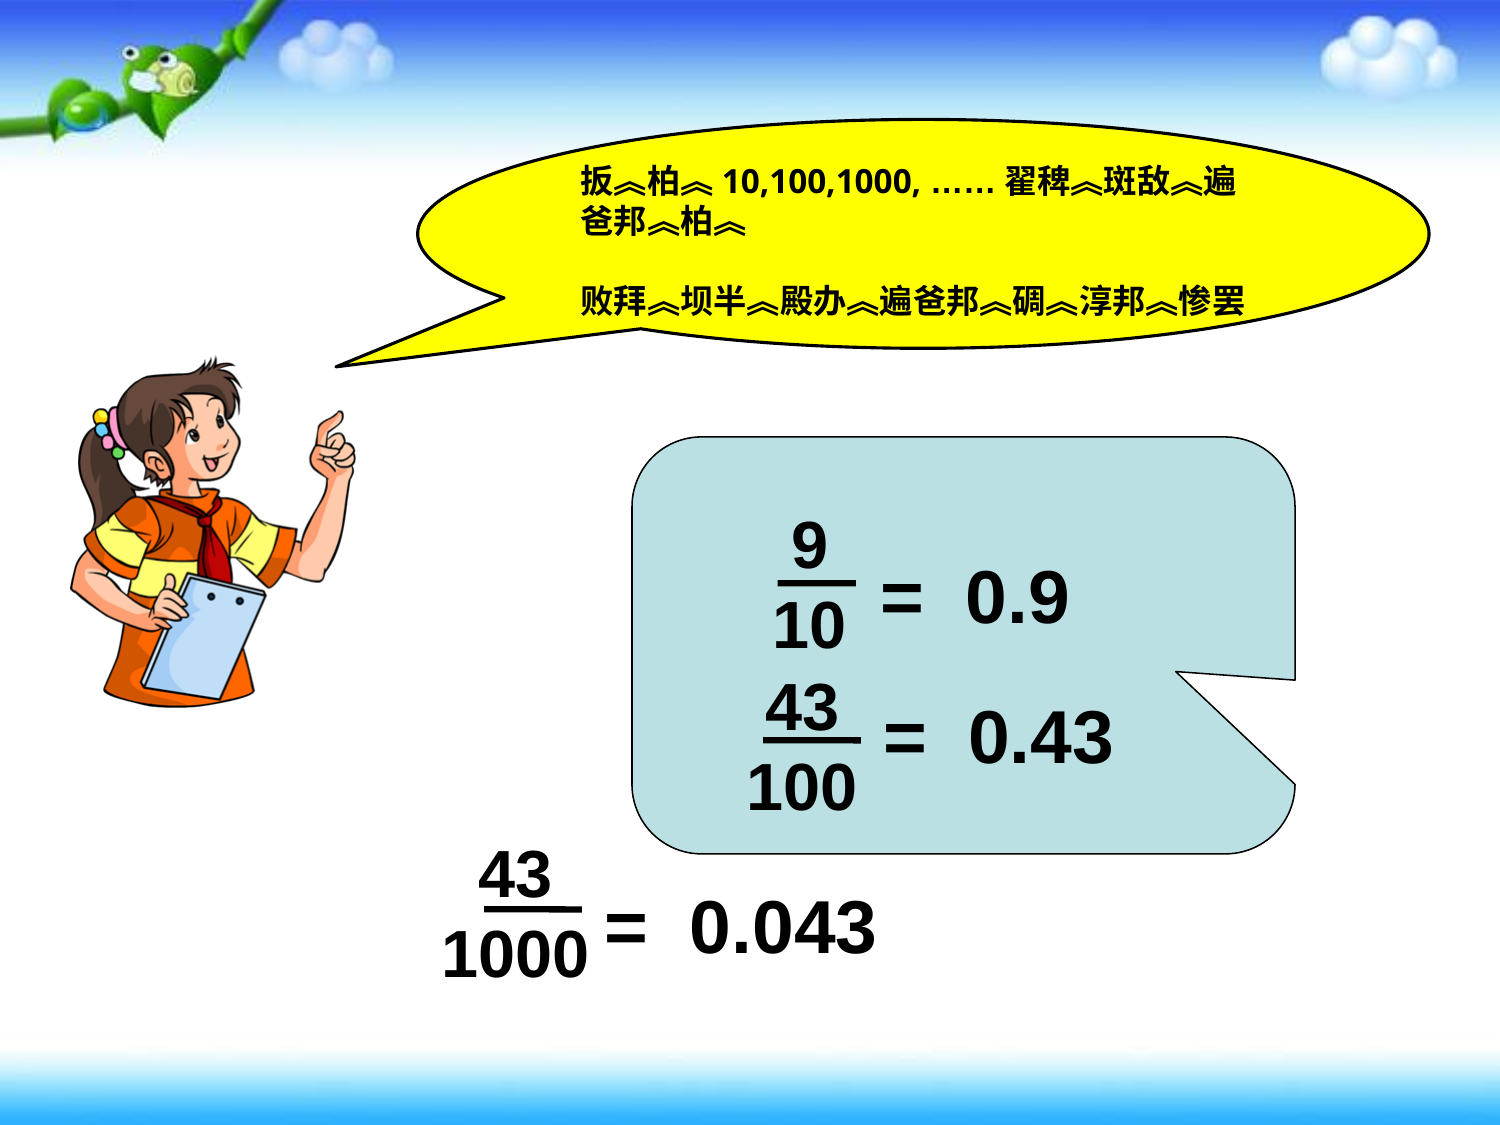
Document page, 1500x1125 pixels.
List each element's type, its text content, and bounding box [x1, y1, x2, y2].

text_box 扳︽柏︽10,100,1000, ……翟稗︽斑敌︽遍爸邦︽柏︽ 败拜︽坝半︽殿办︽遍爸邦︽碉︽淳邦︽惨罢 [381, 119, 1430, 362]
text_box = 0.9 [865, 540, 1085, 647]
picture [0, 0, 1500, 1125]
text_box = 0.043 [590, 870, 893, 977]
text_box = 0.43 [868, 680, 1130, 787]
text_box [631, 436, 1296, 854]
text_box 43 100 [731, 656, 873, 832]
text_box 9 10 [758, 493, 862, 656]
text_box 43 1000 [426, 823, 605, 999]
